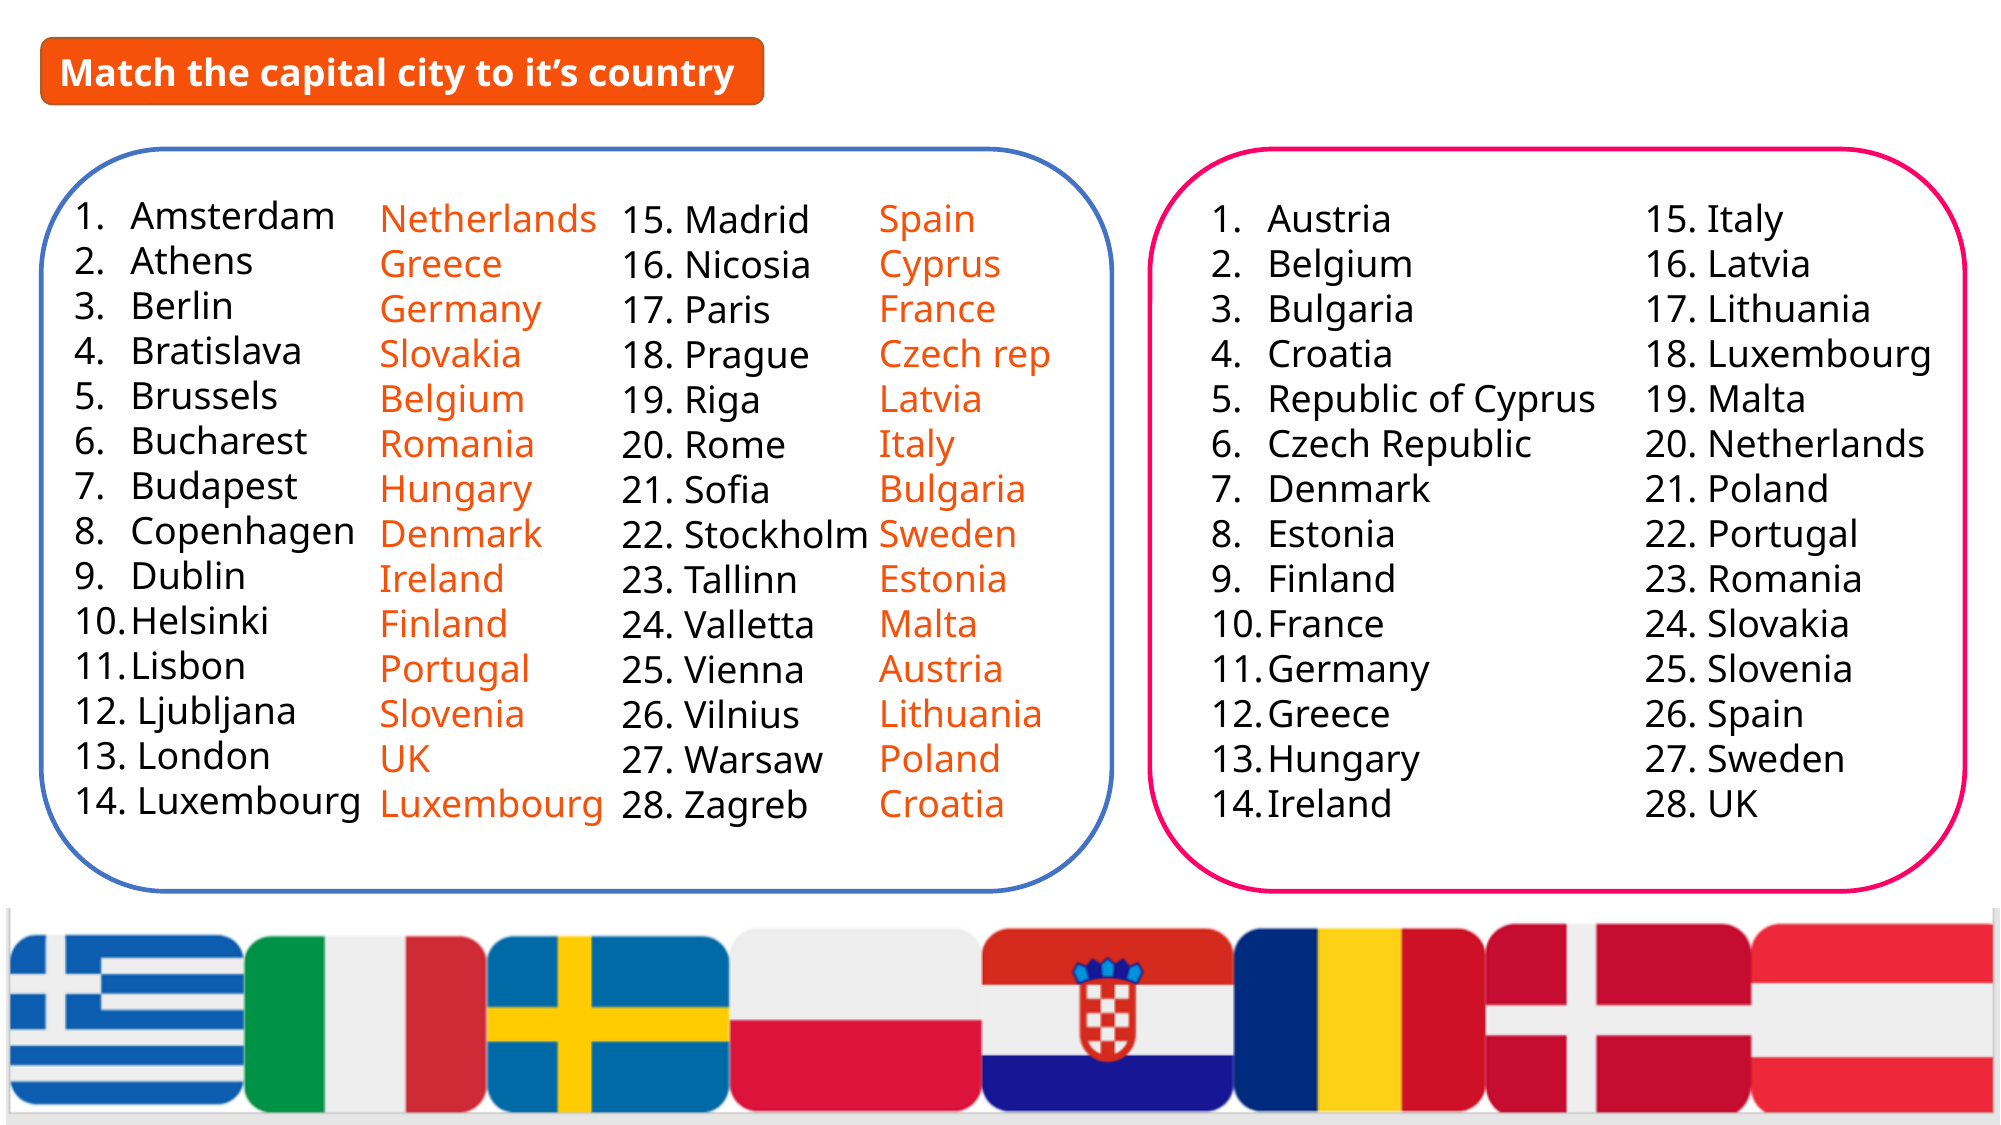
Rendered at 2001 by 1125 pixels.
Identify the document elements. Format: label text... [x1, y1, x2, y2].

text_box [40, 147, 1079, 893]
text_box 15. Italy 16. Latvia 17. Lithuania 18. Luxembourg 19. Malta 20. Netherlands 21. Poland 22. Portugal 23. Romania 24. Slovakia 25. Slovenia 26. Spain 27. Sweden 28. UK [1901, 187, 1980, 878]
text_box Amsterdam Athens Berlin Bratislava Brussels Bucharest Budapest Copenhagen Dublin Helsinki Lisbon 12. Ljubljana 13. London 14. Luxembourg [59, 835, 737, 908]
text_box Spain Cyprus France Czech rep Latvia Italy Bulgaria Sweden Estonia Malta Austria Lithuania Poland Croatia [864, 187, 1150, 878]
text_box [1150, 147, 1966, 893]
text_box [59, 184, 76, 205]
picture [6, 908, 2000, 1125]
text_box Netherlands Greece Germany Slovakia Belgium Romania Hungary Denmark Ireland Finland Portugal Slovenia UK Luxembourg [364, 187, 650, 878]
text_box Match the capital city to it’s country [40, 36, 765, 106]
